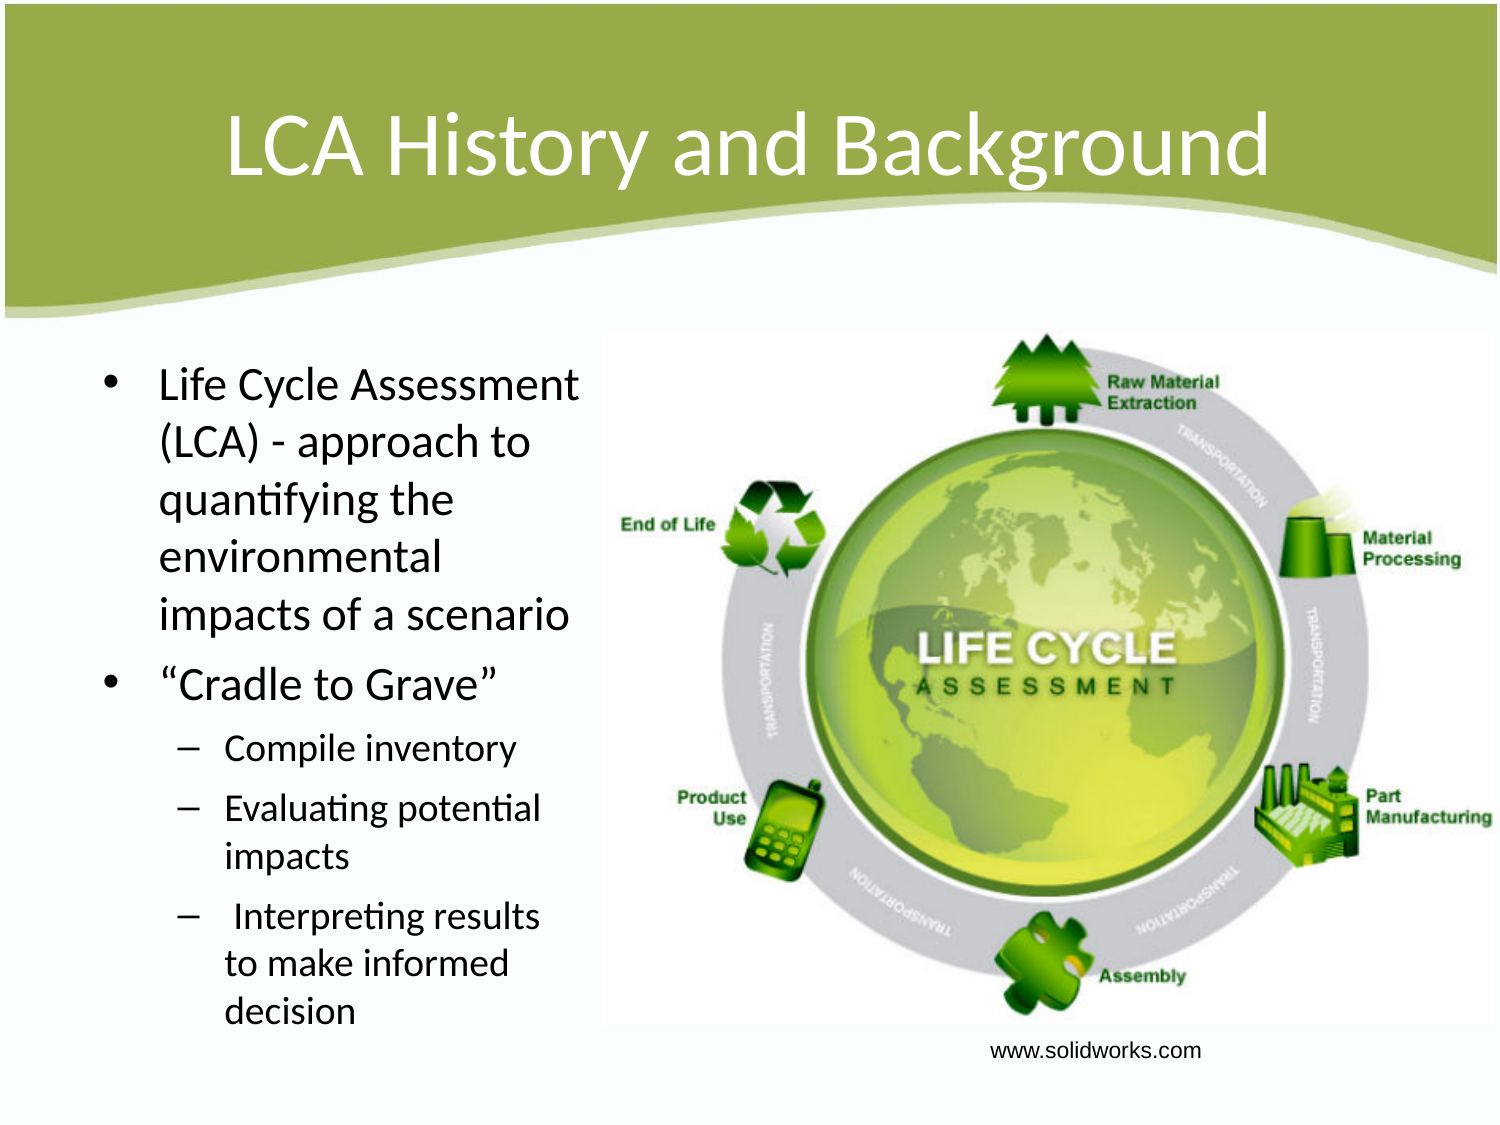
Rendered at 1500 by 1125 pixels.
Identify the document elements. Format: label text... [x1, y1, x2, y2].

list Life Cycle Assessment (LCA) - approach to quantifying the environmental impacts of a scenario “Cradle to Grave” Compile inventory Evaluating potential impacts Interpreting results to make informed decision [87, 344, 603, 1088]
text_box www.solidworks.com [975, 1033, 1218, 1071]
picture [0, 0, 1500, 1125]
title LCA History and Background [74, 44, 1426, 233]
